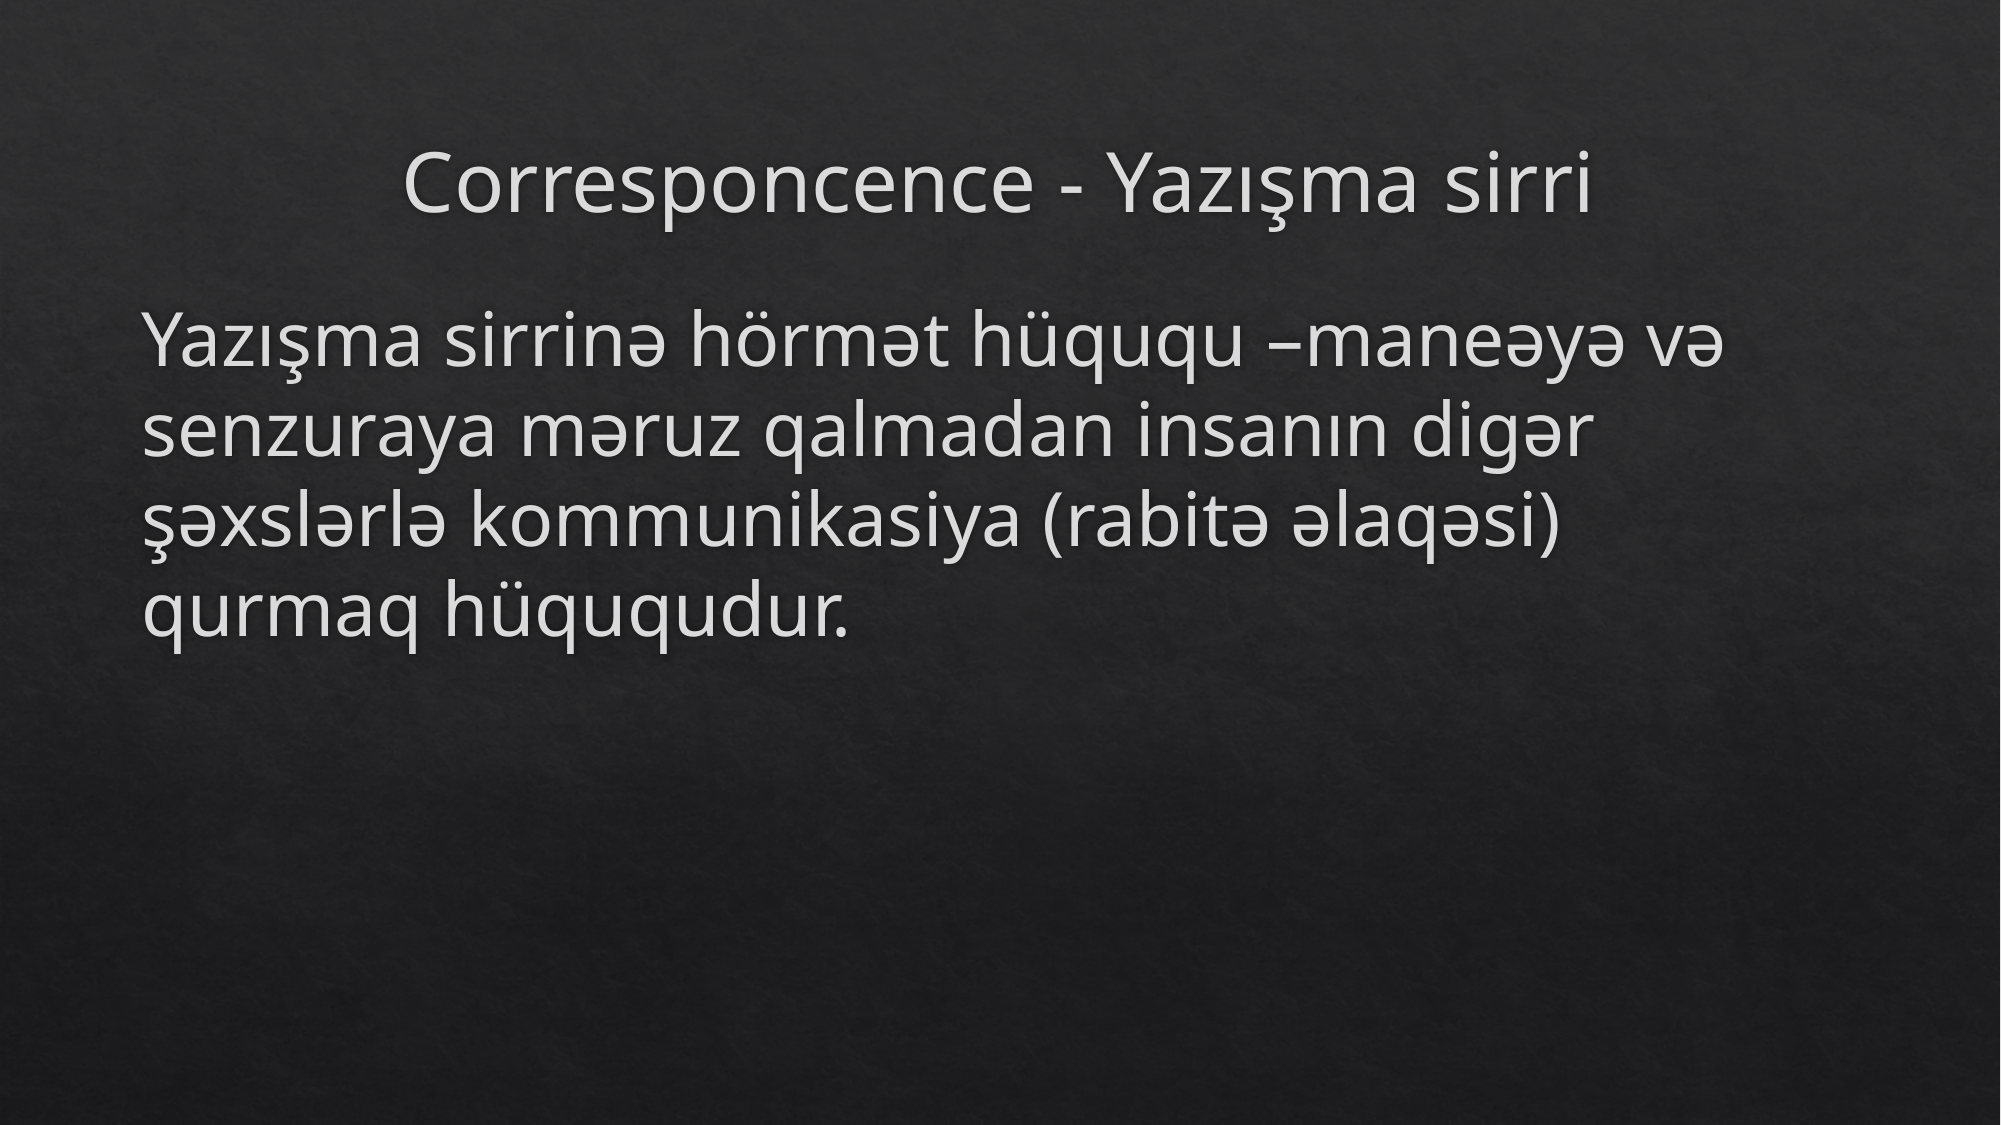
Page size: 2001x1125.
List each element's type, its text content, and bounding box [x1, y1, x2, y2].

title Corresponcence - Yazışma sirri [149, 99, 1849, 260]
list Yazışma sirrinə hörmət hüququ –maneəyə və senzuraya məruz qalmadan insanın digər şəxslərlə kommunikasiya (rabitə əlaqəsi) qurmaq hüququdur. [120, 284, 1849, 684]
